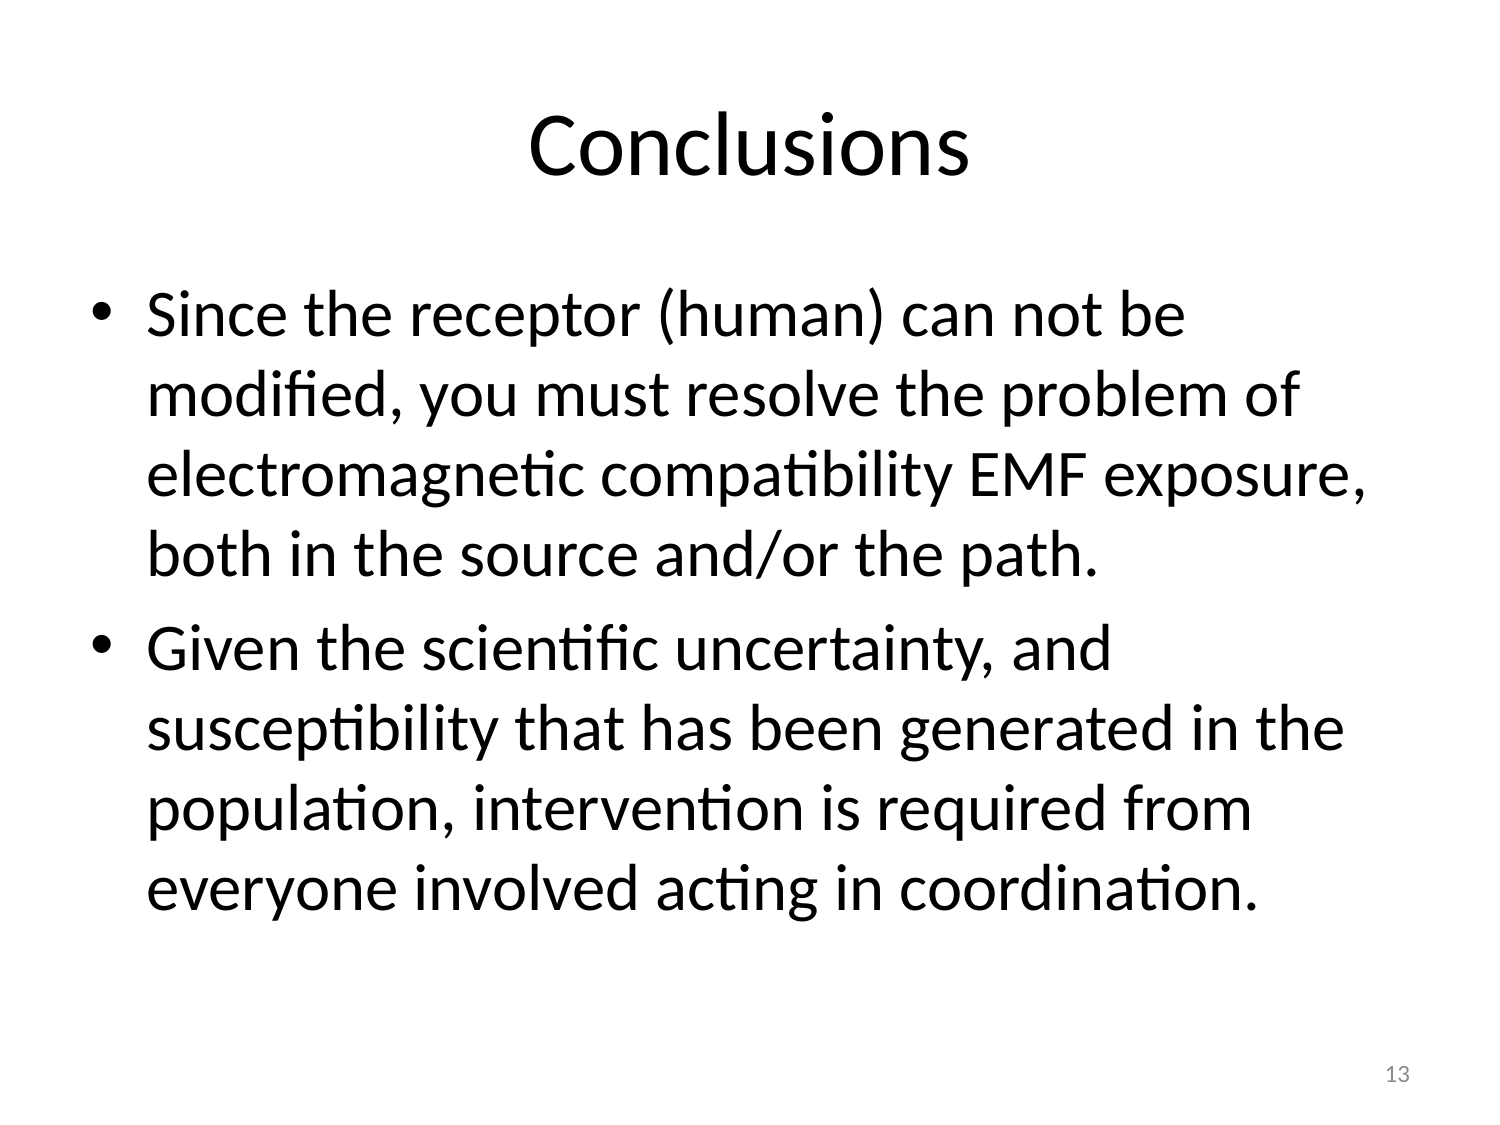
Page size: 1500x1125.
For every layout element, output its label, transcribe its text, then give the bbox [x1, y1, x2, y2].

slide_number 13 [1074, 1042, 1425, 1103]
list Since the receptor (human) can not be modified, you must resolve the problem of electromagnetic compatibility EMF exposure, both in the source and/or the path. Given the scientific uncertainty, and susceptibility that has been generated in the population, intervention is required from everyone involved acting in coordination. [75, 262, 1425, 1005]
title Conclusions [75, 45, 1425, 233]
